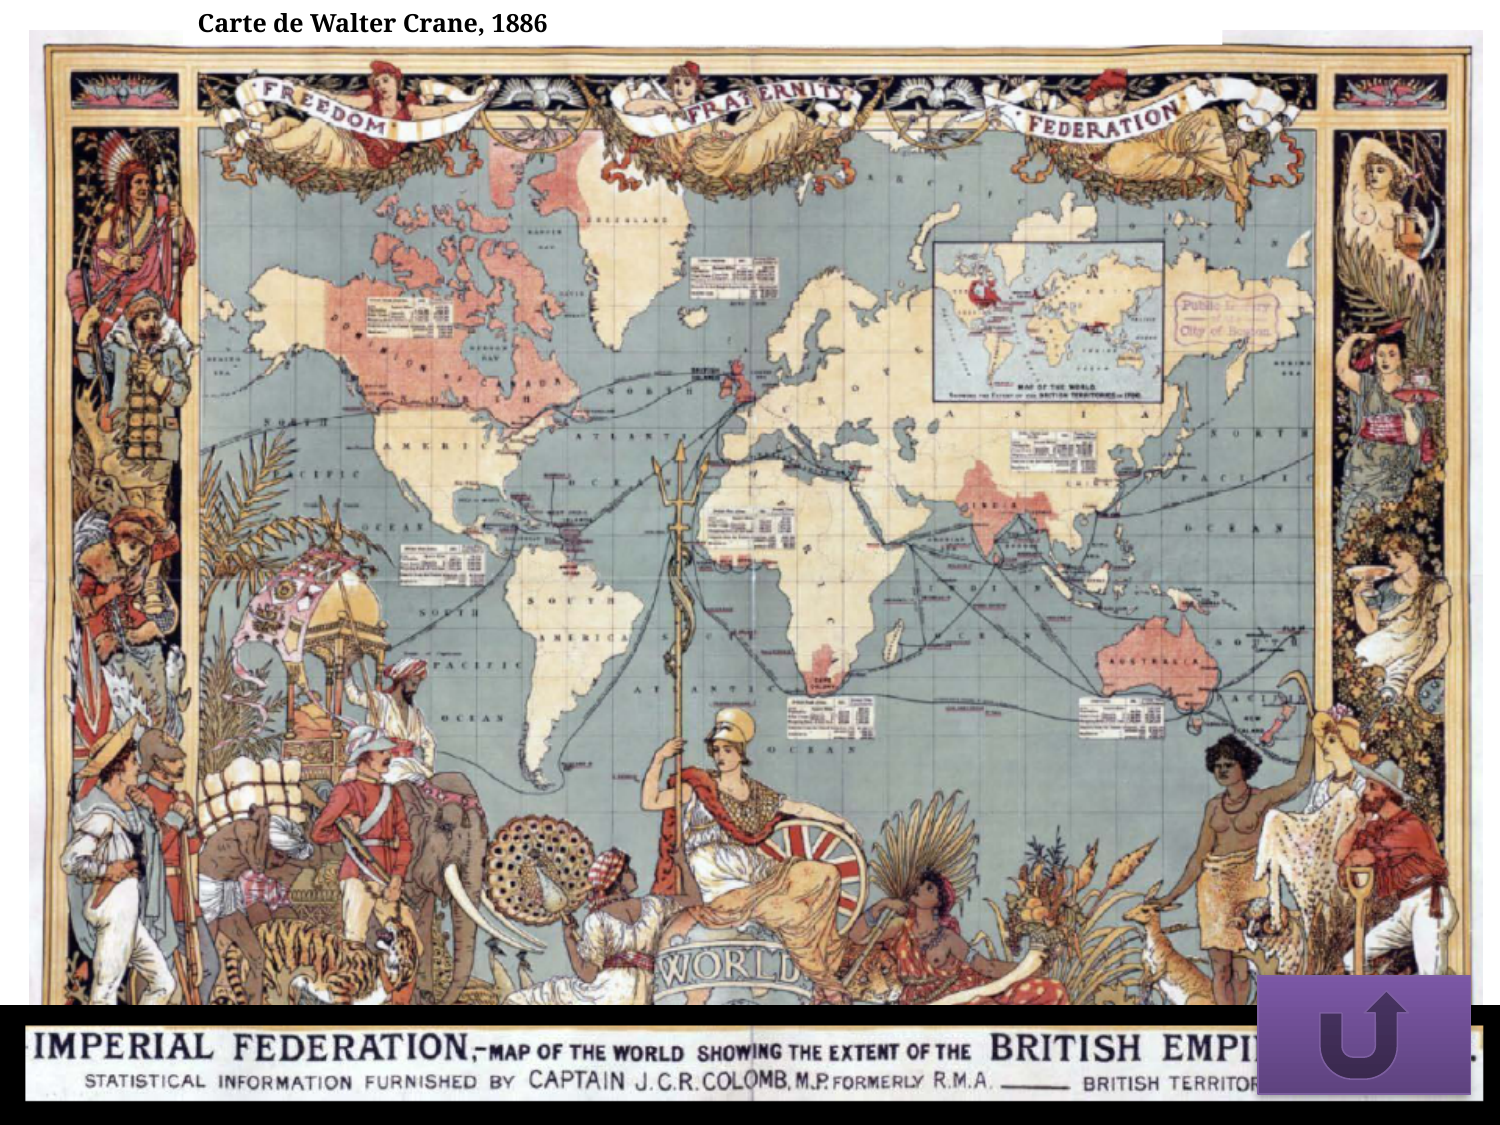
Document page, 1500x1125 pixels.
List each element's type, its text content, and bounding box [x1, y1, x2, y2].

picture [0, 30, 1500, 1125]
text_box Carte de Walter Crane, 1886 [182, 0, 1223, 29]
